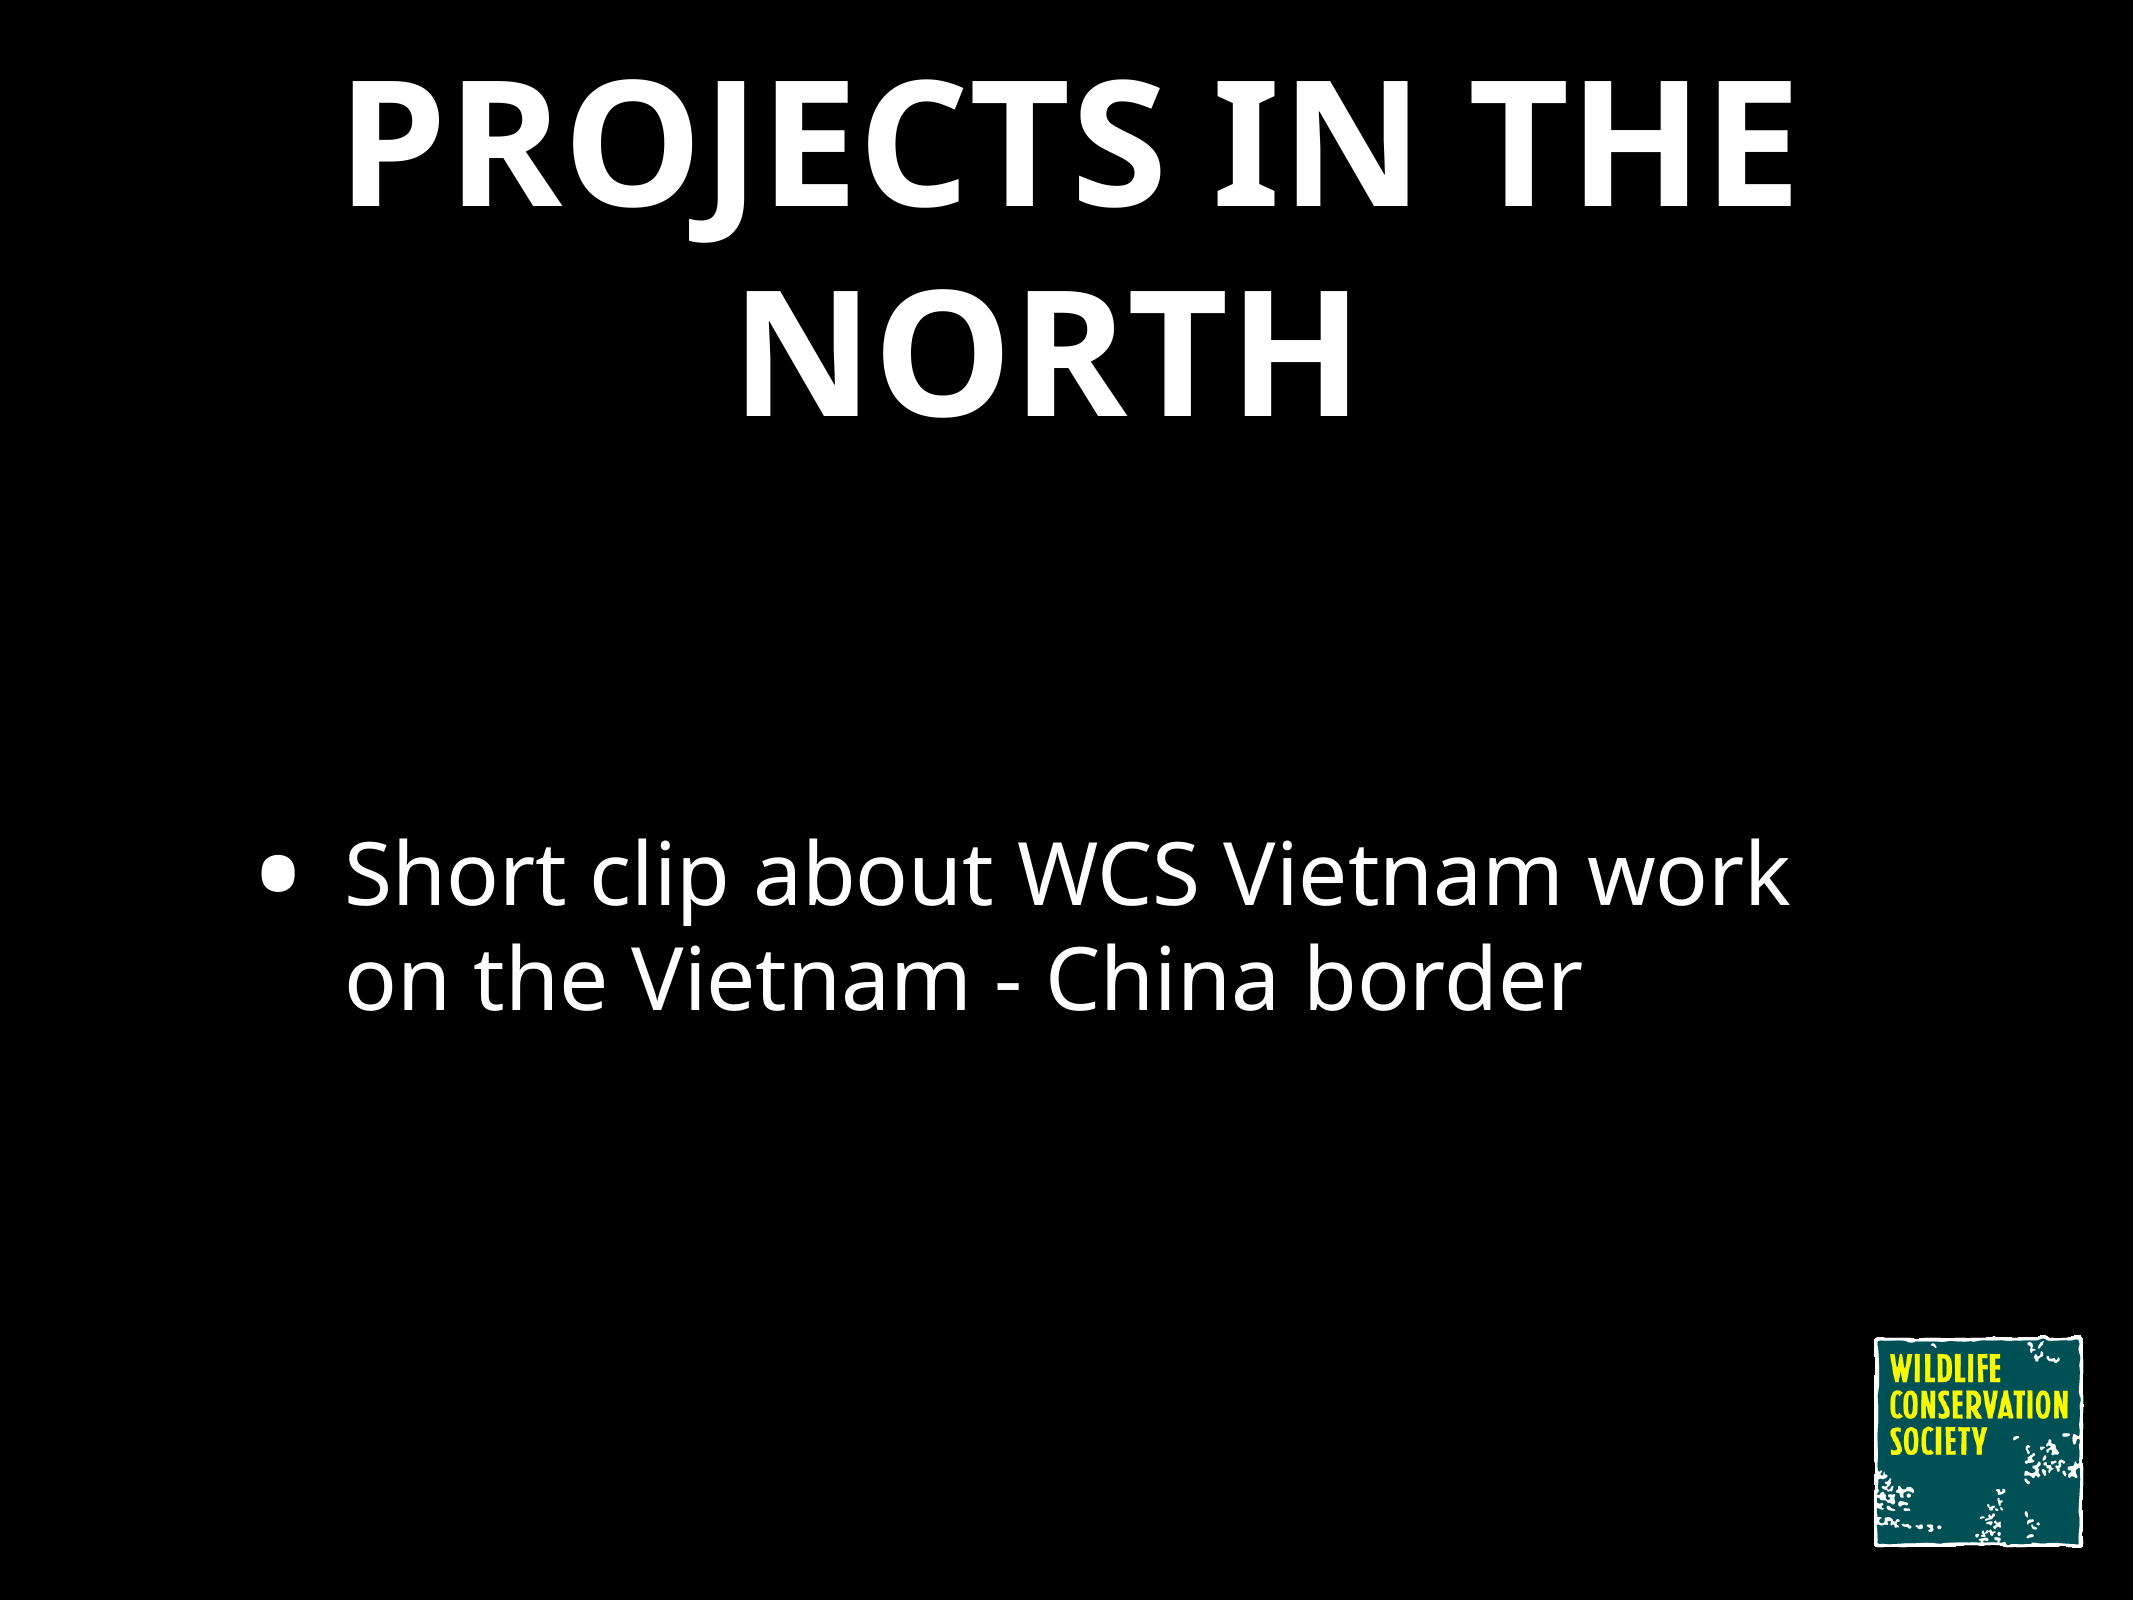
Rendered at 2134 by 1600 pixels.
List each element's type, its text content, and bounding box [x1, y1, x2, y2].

title PROJECTS IN THE NORTH [208, 39, 1925, 443]
picture [1873, 1335, 2084, 1549]
list Short clip about WCS Vietnam work on the Vietnam - China border [208, 443, 1925, 1402]
